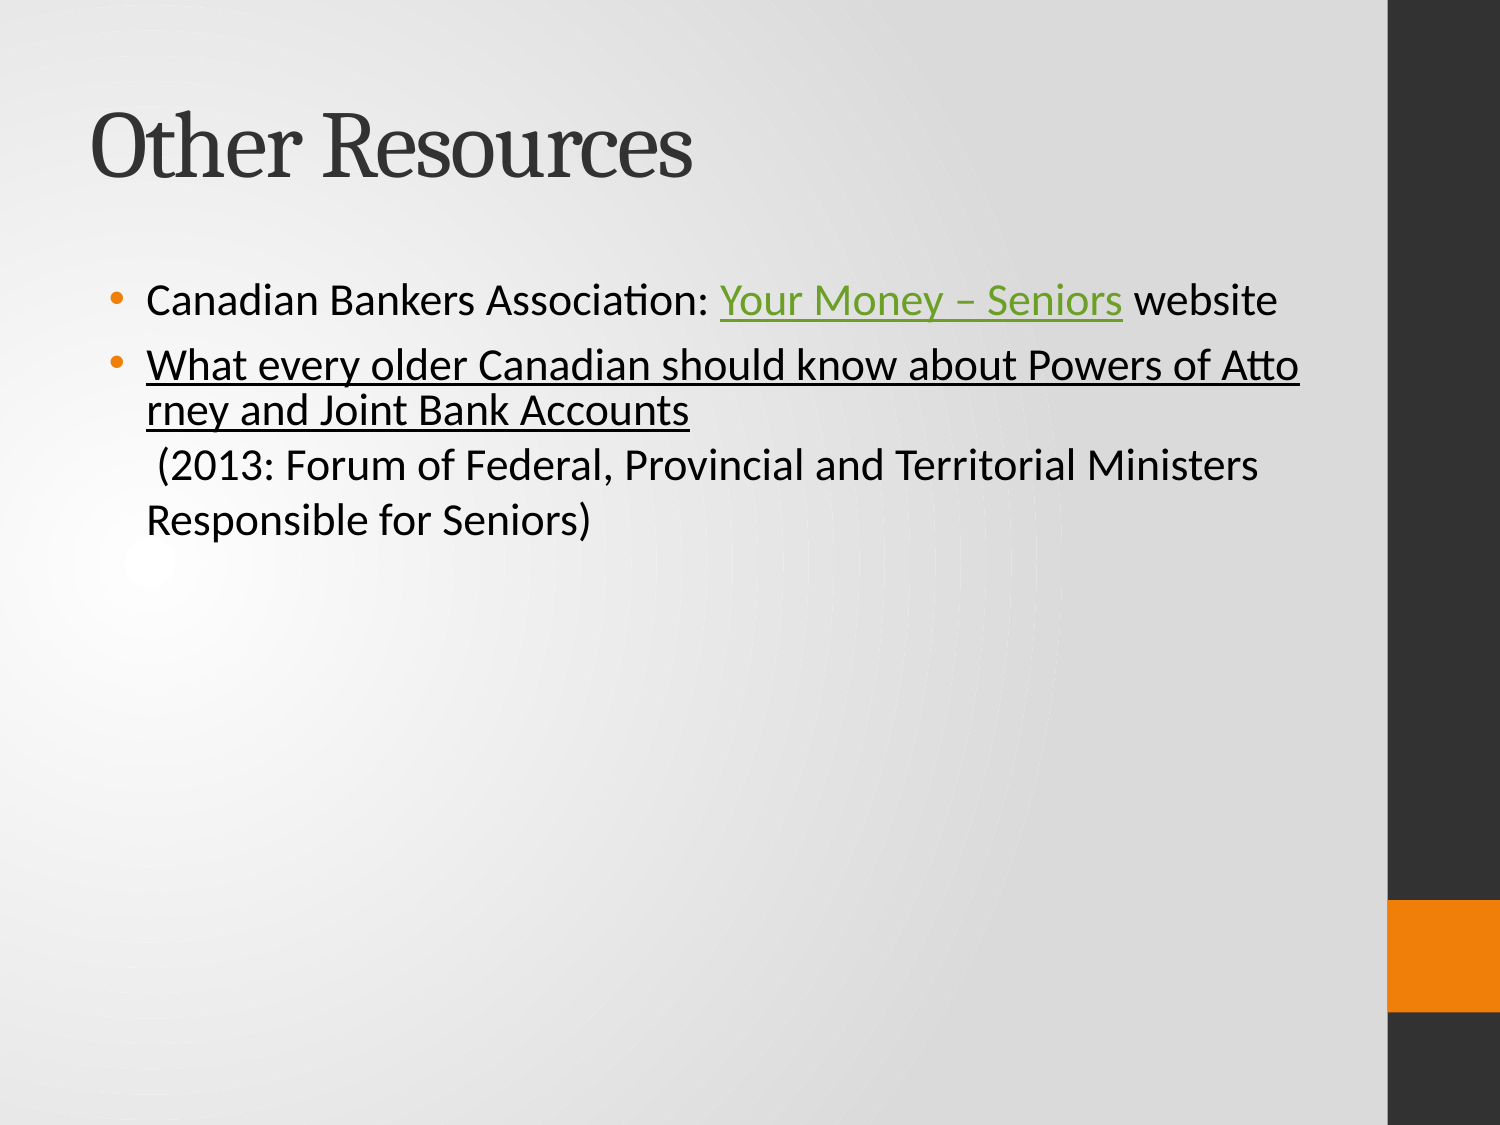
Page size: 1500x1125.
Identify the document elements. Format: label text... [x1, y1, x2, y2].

title Other Resources [75, 45, 1325, 233]
list Canadian Bankers Association: Your Money – Seniors website What every older Canadian should know about Powers of Attorney and Joint Bank Accounts (2013: Forum of Federal, Provincial and Territorial Ministers Responsible for Seniors) [75, 262, 1325, 1050]
